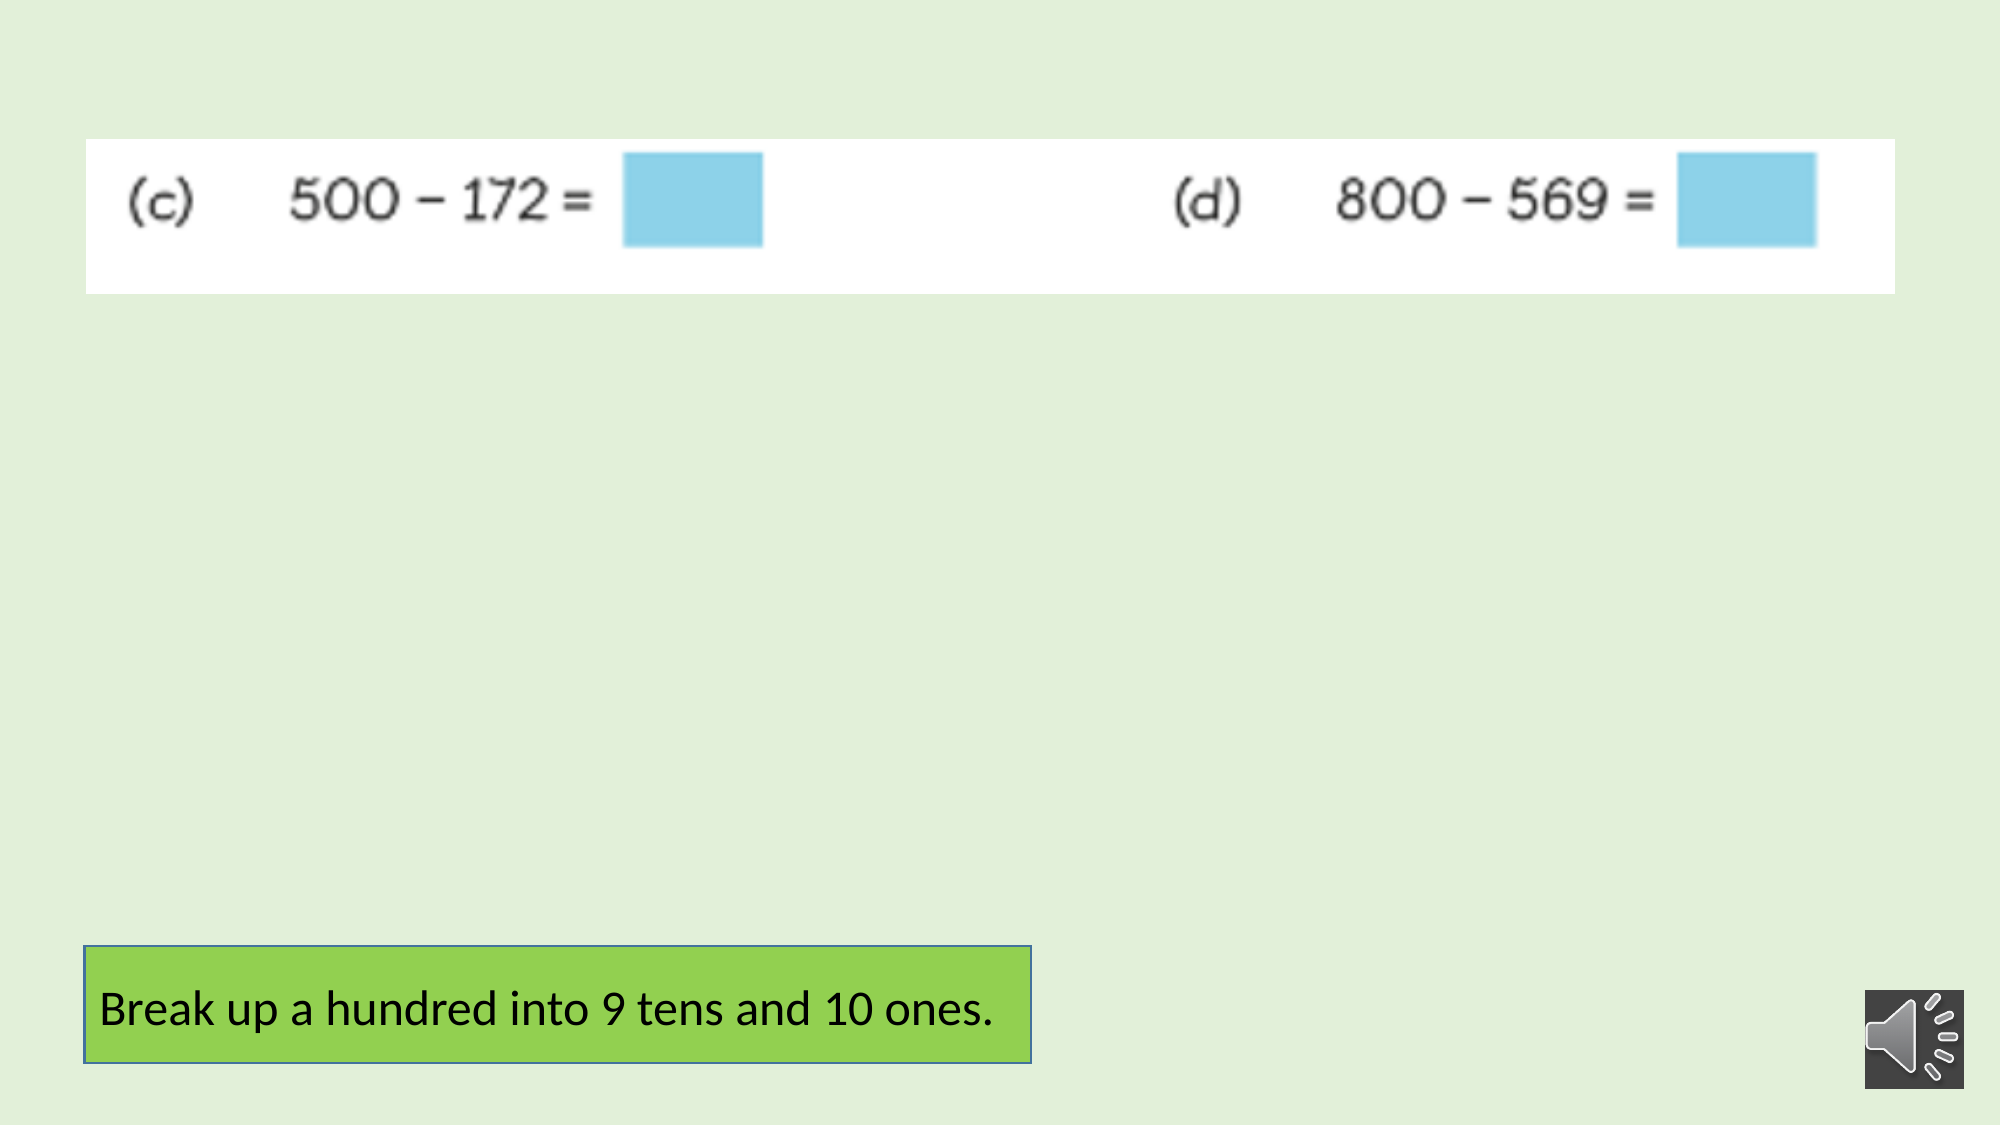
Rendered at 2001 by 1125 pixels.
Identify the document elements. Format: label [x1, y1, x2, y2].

text_box [84, 946, 1703, 1063]
picture [1864, 989, 1965, 1090]
picture [86, 139, 1895, 294]
